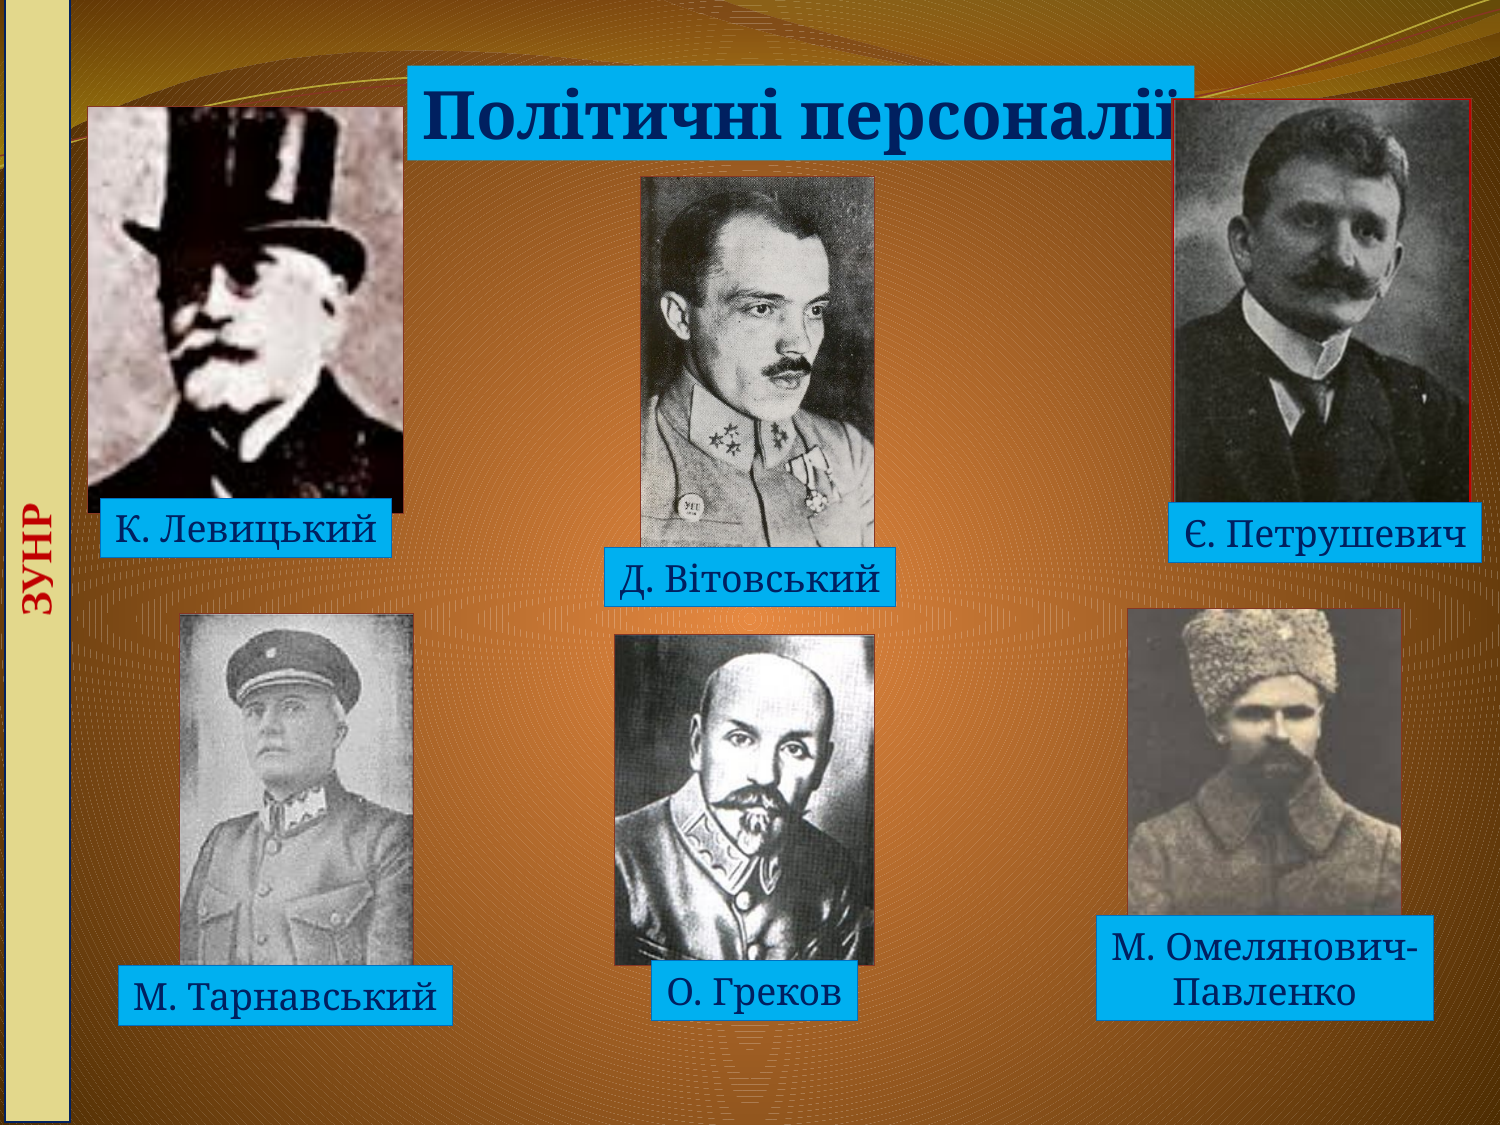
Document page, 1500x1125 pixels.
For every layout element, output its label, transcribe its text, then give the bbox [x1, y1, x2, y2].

text_box М. Тарнавський [118, 965, 453, 1026]
picture [614, 634, 875, 967]
picture [179, 613, 415, 965]
picture [1127, 608, 1402, 915]
picture [1172, 98, 1471, 502]
text_box Політичні персоналії [407, 65, 1195, 161]
text_box Д. Вітовський [604, 547, 896, 607]
text_box О. Греков [651, 979, 858, 1021]
picture [0, 0, 89, 1123]
picture [92, 106, 404, 515]
text_box К. Левицький [100, 528, 392, 558]
picture [640, 175, 875, 547]
text_box М. Омелянович- Павленко [1096, 915, 1434, 1021]
text_box Є. Петрушевич [1168, 502, 1482, 563]
